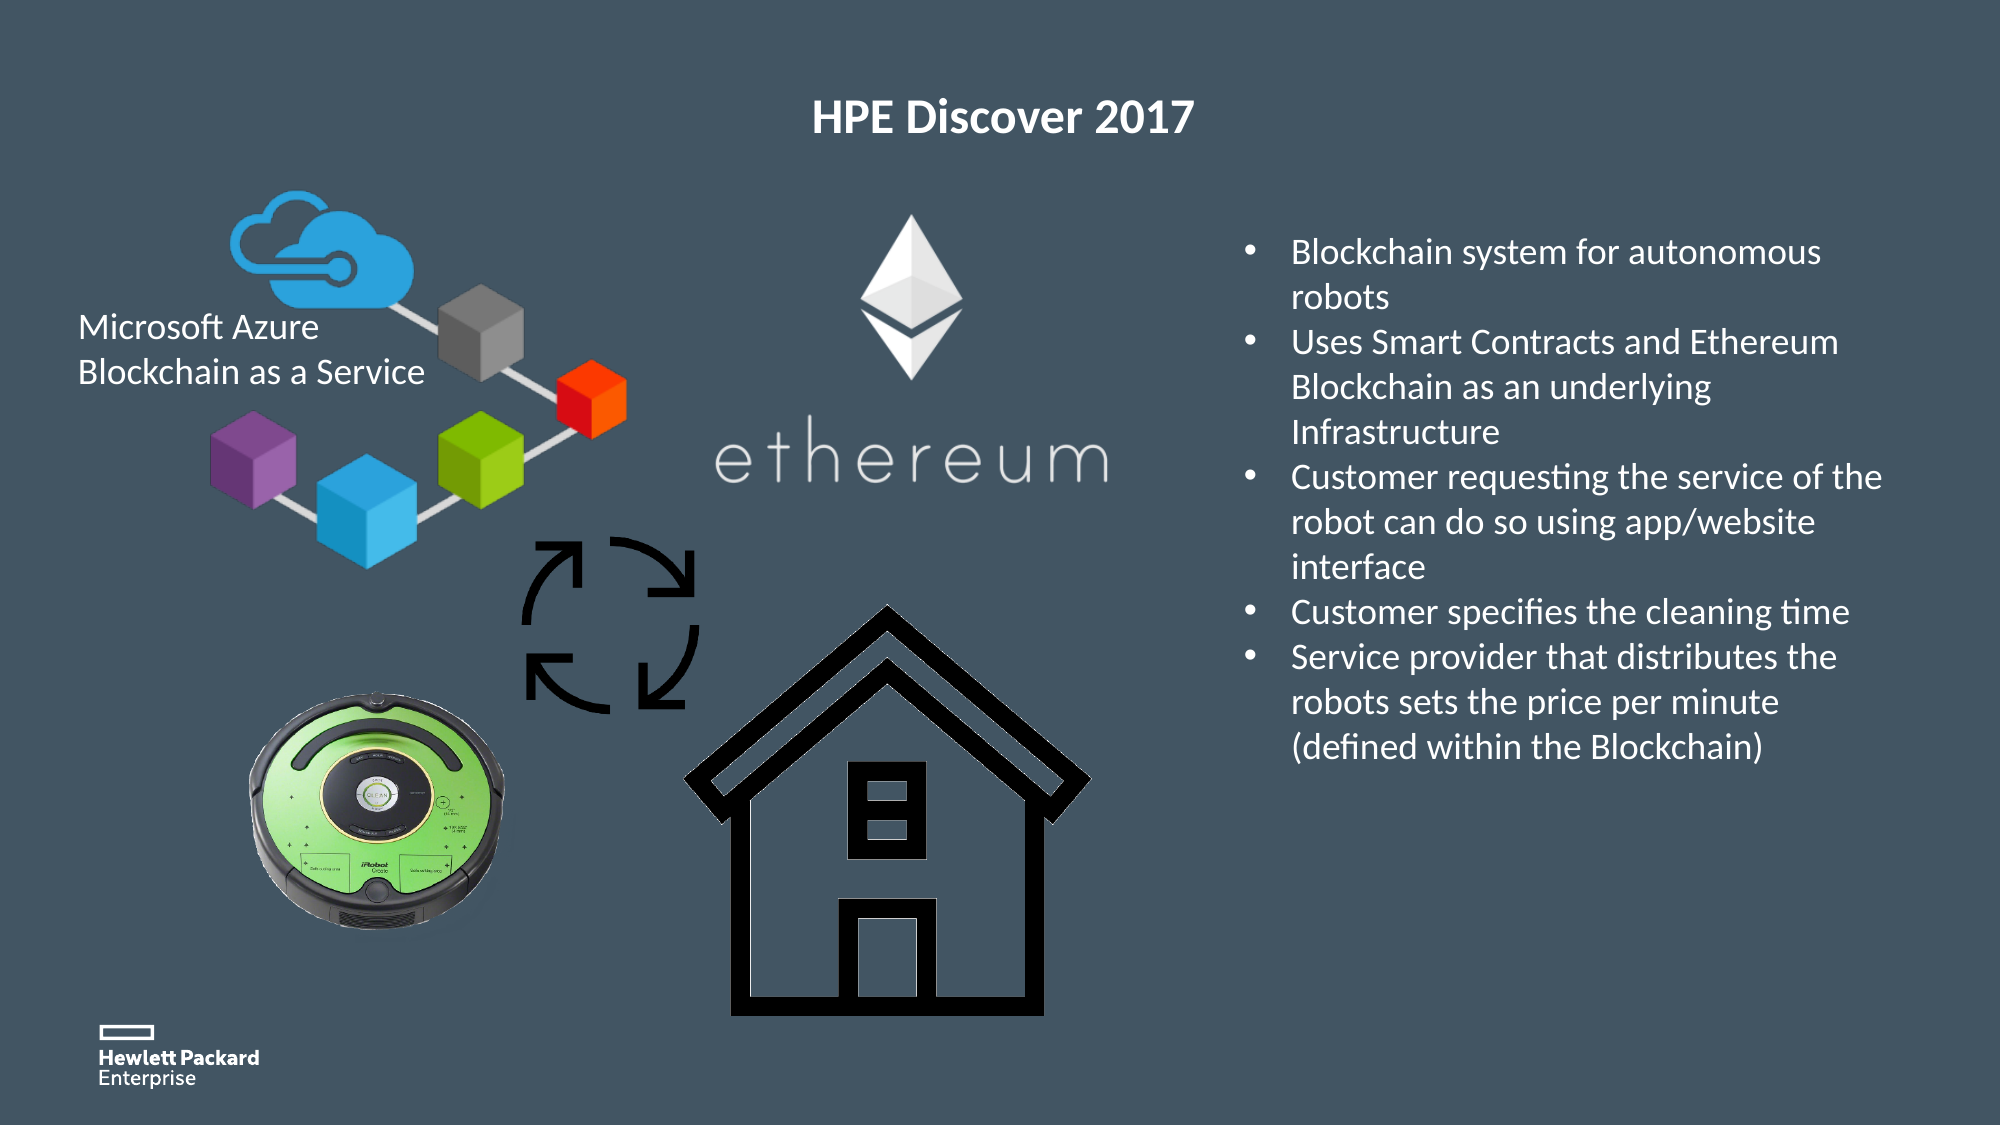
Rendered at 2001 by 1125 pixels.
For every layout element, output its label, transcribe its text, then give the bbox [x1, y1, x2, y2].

text_box HPE Discover 2017 [42, 76, 1965, 151]
text_box Blockchain system for autonomous robots Uses Smart Contracts and Ethereum Blockchain as an underlying Infrastructure Customer requesting the service of the robot can do so using app/website interface Customer specifies the cleaning time Service provider that distributes the robots sets the price per minute (defined within the Blockchain) [1229, 219, 1903, 775]
text_box Microsoft Azure Blockchain as a Service [63, 295, 192, 400]
picture [192, 128, 1191, 1016]
